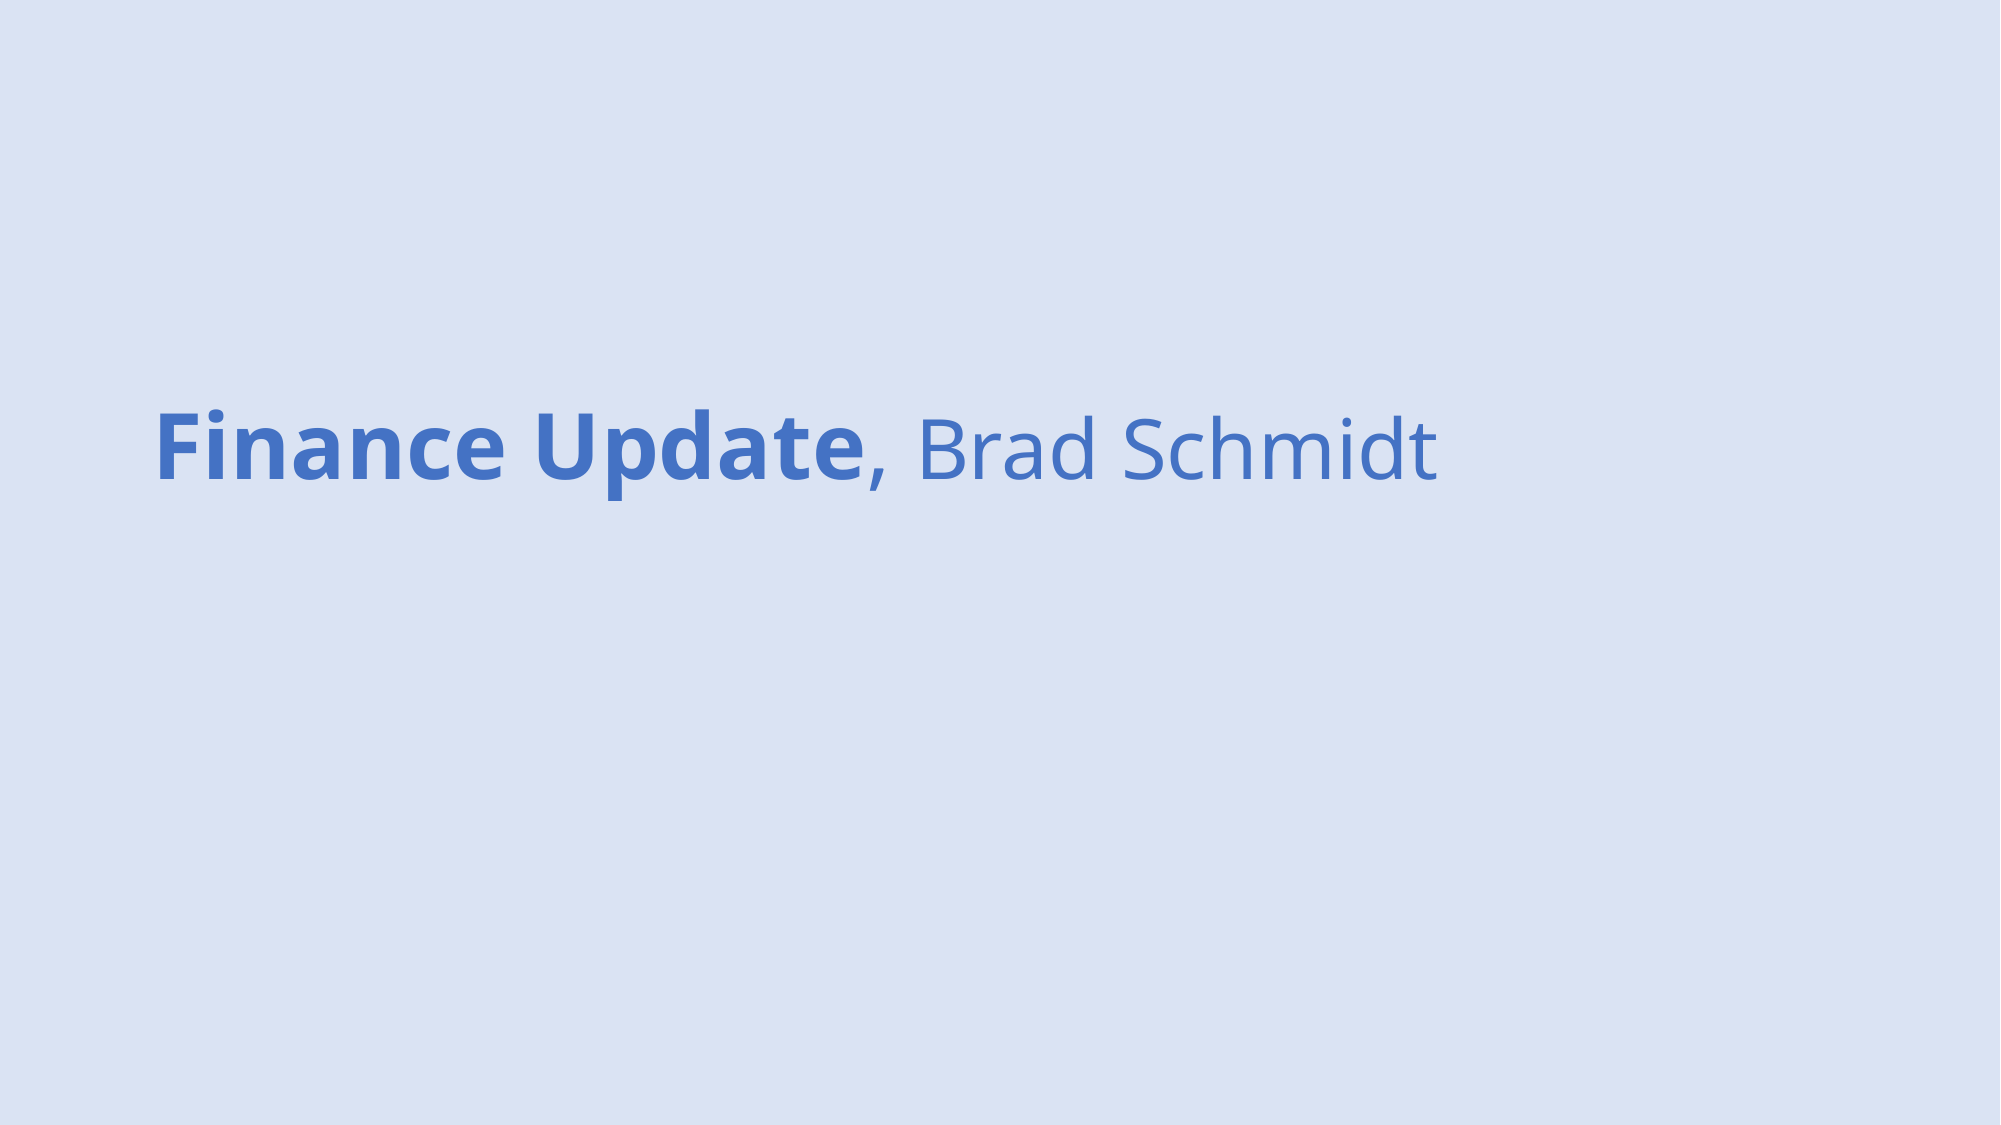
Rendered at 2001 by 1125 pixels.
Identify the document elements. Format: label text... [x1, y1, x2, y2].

title Finance Update, Brad Schmidt [137, 341, 1863, 559]
